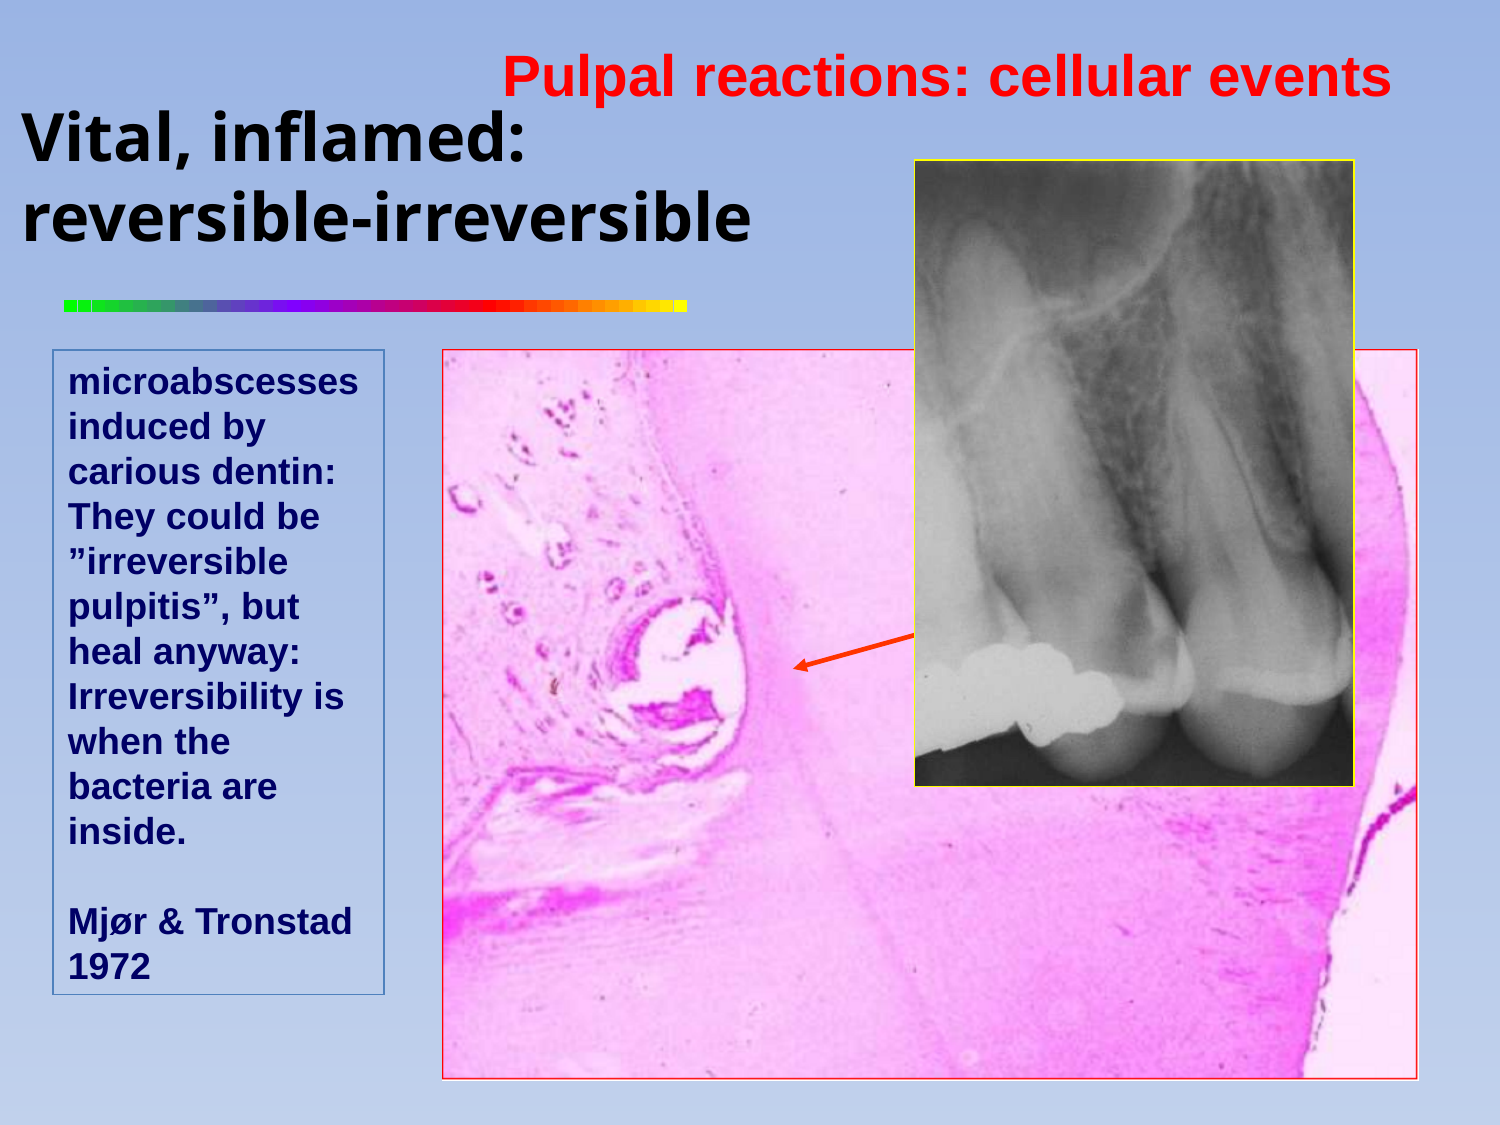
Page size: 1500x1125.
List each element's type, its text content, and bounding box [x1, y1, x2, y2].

text_box Vital, inflamed: reversible-irreversible [6, 87, 769, 263]
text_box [442, 349, 1420, 1081]
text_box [63, 299, 688, 313]
text_box microabscesses induced by carious dentin: They could be ”irreversible pulpitis”, but heal anyway: Irreversibility is when the bacteria are inside. Mjør & Tronstad 1972 [53, 349, 384, 995]
text_box Pulpal reactions: cellular events [412, 30, 1410, 116]
picture [915, 160, 1354, 787]
